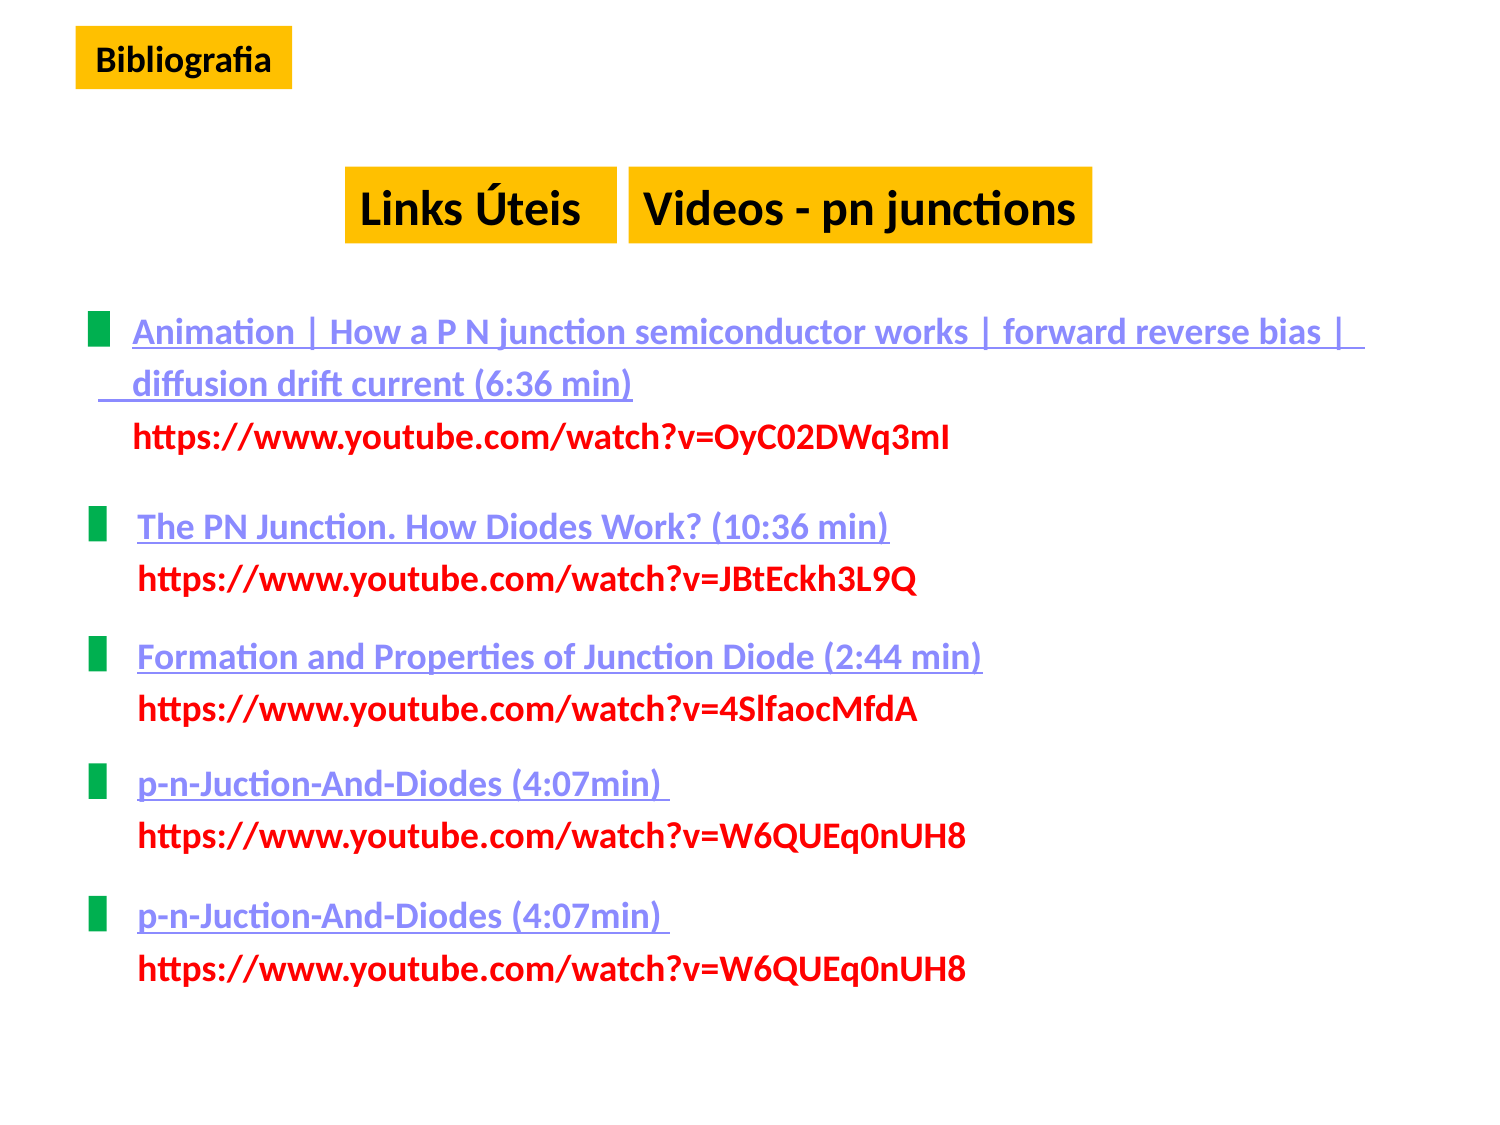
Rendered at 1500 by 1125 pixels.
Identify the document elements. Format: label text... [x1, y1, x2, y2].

text_box [86, 309, 112, 349]
text_box [86, 894, 109, 933]
text_box The PN Junction. How Diodes Work? (10:36 min) https://www.youtube.com/watch?v=JBtEckh3L9Q [88, 494, 1167, 622]
text_box p-n-Juction-And-Diodes (4:07min) https://www.youtube.com/watch?v=W6QUEq0nUH8 [88, 751, 1167, 879]
text_box [86, 634, 109, 673]
text_box [86, 761, 109, 801]
text_box [86, 504, 109, 544]
text_box Formation and Properties of Junction Diode (2:44 min) https://www.youtube.com/watch?v=4SlfaocMfdA [88, 624, 1167, 751]
title Bibliografia [75, 25, 293, 90]
text_box Videos - pn junctions [628, 166, 1093, 244]
text_box Animation | How a P N junction semiconductor works | forward reverse bias | diffusion drift current (6:36 min) https://www.youtube.com/watch?v=OyC02DWq3mI [83, 299, 1388, 494]
text_box p-n-Juction-And-Diodes (4:07min) https://www.youtube.com/watch?v=W6QUEq0nUH8 [88, 883, 1167, 1012]
text_box Links Úteis [345, 166, 617, 244]
